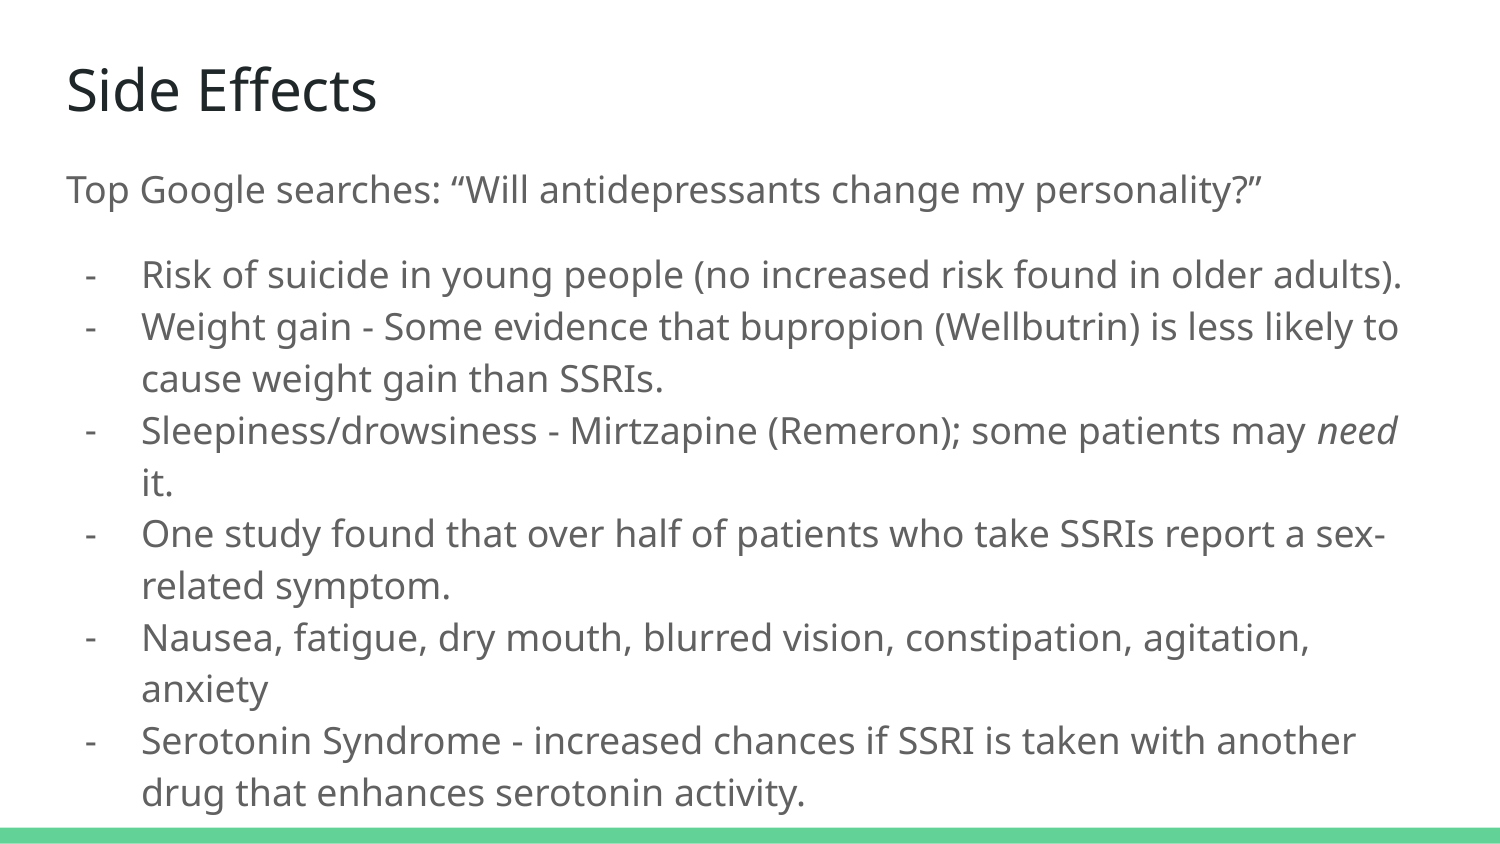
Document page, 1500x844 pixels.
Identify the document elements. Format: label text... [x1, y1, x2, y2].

list Top Google searches: “Will antidepressants change my personality?” Risk of suicide in young people (no increased risk found in older adults). Weight gain - Some evidence that bupropion (Wellbutrin) is less likely to cause weight gain than SSRIs. Sleepiness/drowsiness - Mirtzapine (Remeron); some patients may need it. One study found that over half of patients who take SSRIs report a sex-related symptom. Nausea, fatigue, dry mouth, blurred vision, constipation, agitation, anxiety Serotonin Syndrome - increased chances if SSRI is taken with another drug that enhances serotonin activity. [51, 144, 1449, 750]
title Side Effects [51, 38, 1449, 133]
